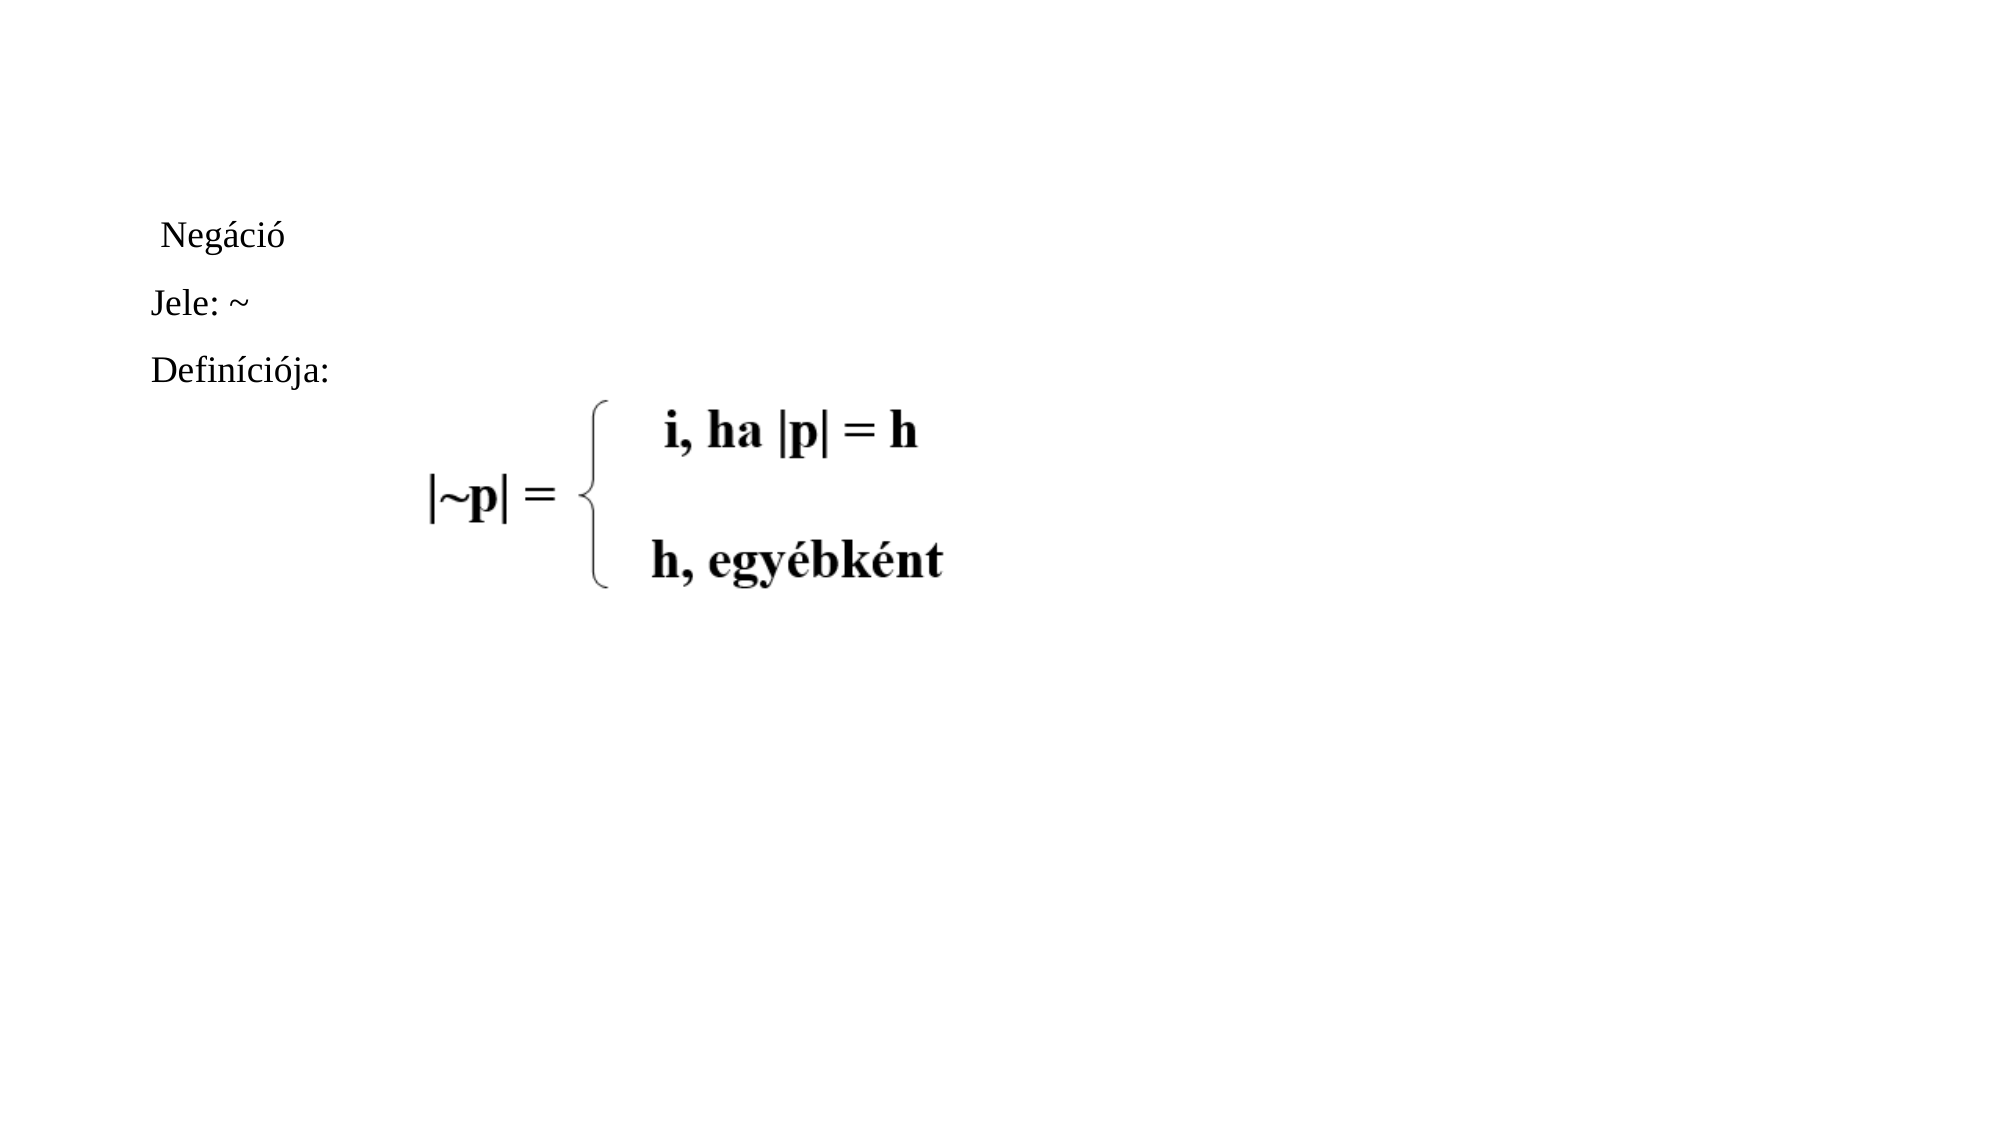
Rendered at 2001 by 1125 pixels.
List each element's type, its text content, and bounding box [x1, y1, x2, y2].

picture [369, 355, 967, 612]
text_box Negáció Jele: ~ Definíciója: [136, 180, 1514, 803]
